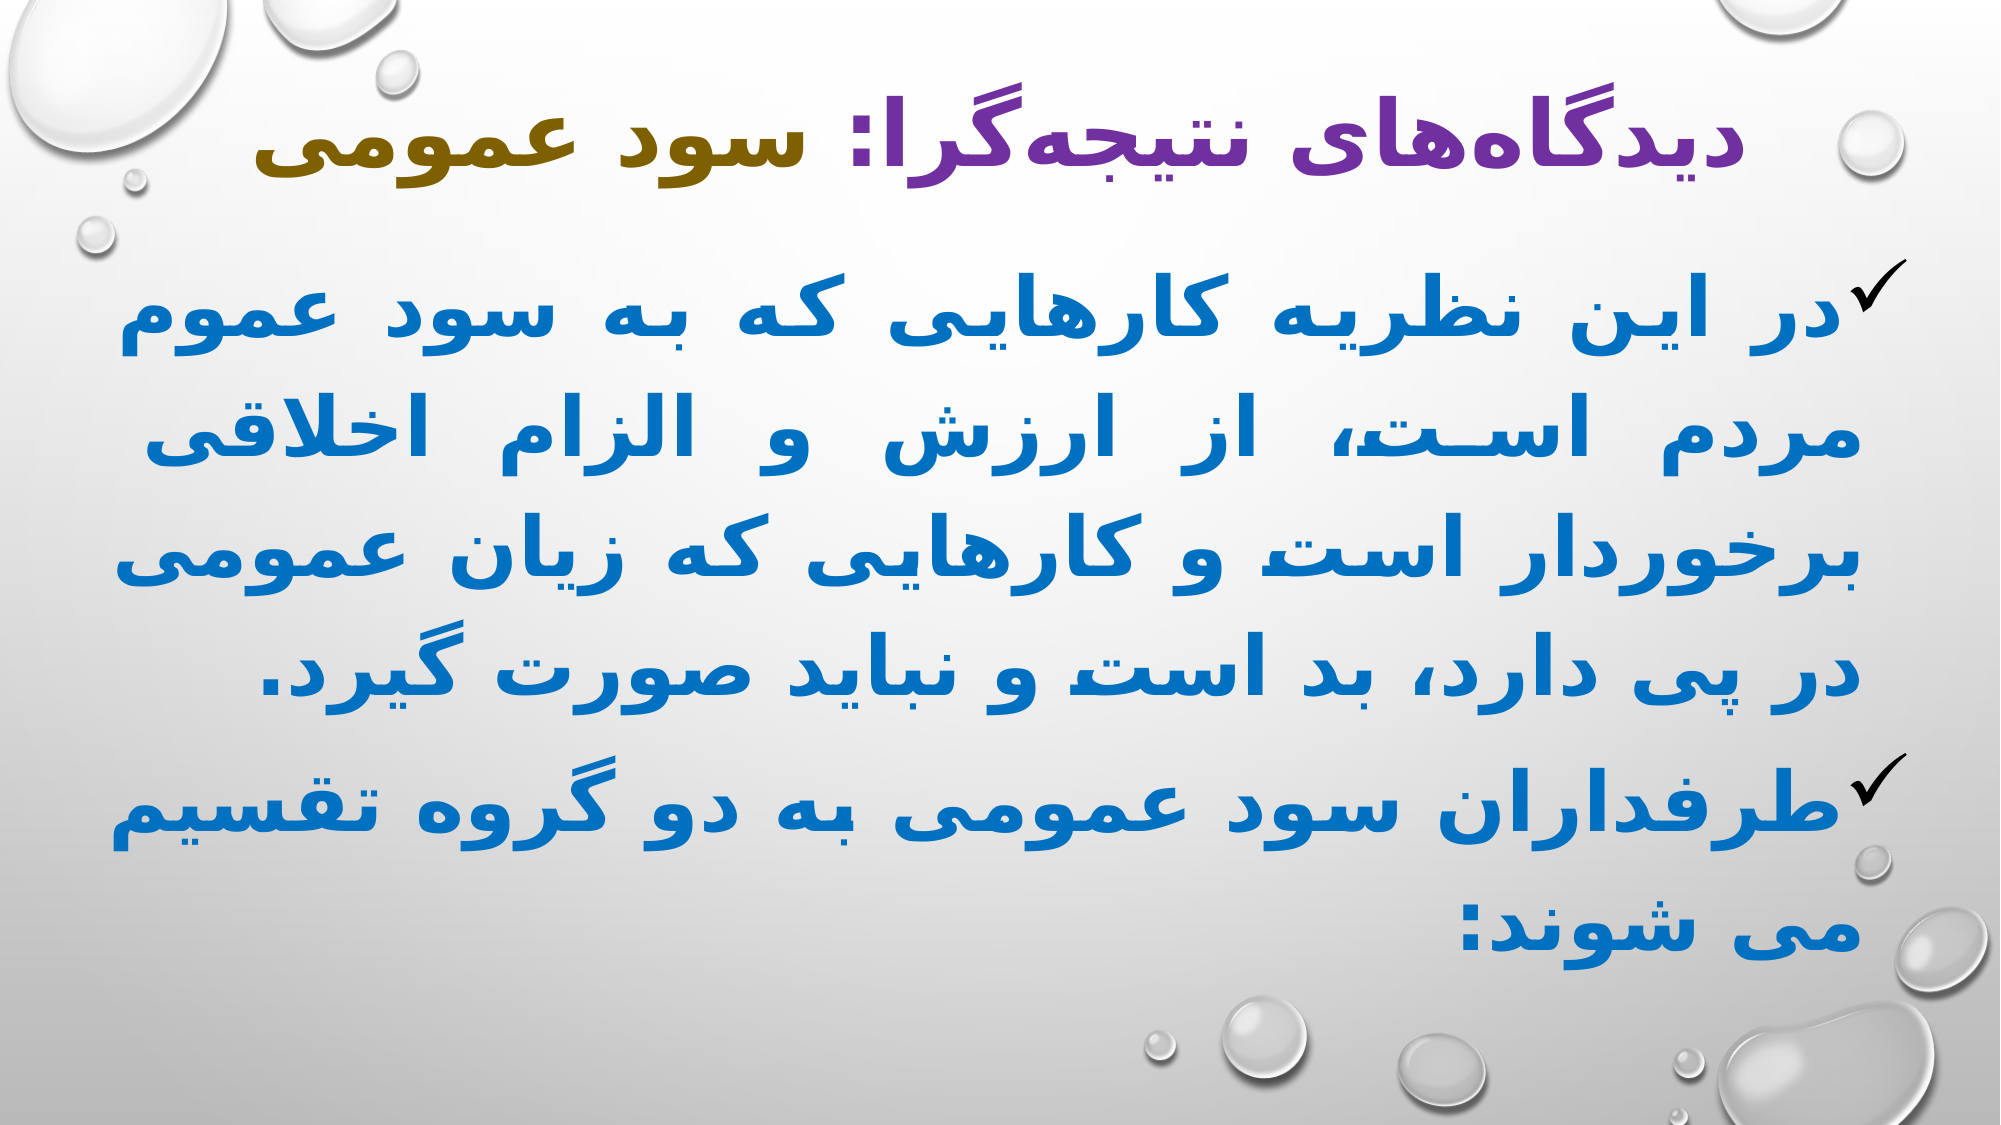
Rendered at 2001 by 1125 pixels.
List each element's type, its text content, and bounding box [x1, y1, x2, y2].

picture [0, 0, 2000, 1125]
list در این نظریه کارهایی که به سود عموم مردم است، از ارزش و الزام اخلاقی برخوردار است و کارهایی که زیان عمومی در پی دارد، بد است و نباید صورت گیرد. طرفداران سود عمومی به دو گروه تقسیم می شوند: [91, 225, 1911, 1059]
title دیدگاه‌های نتیجه‌گرا: سود عمومی [149, 47, 1851, 225]
